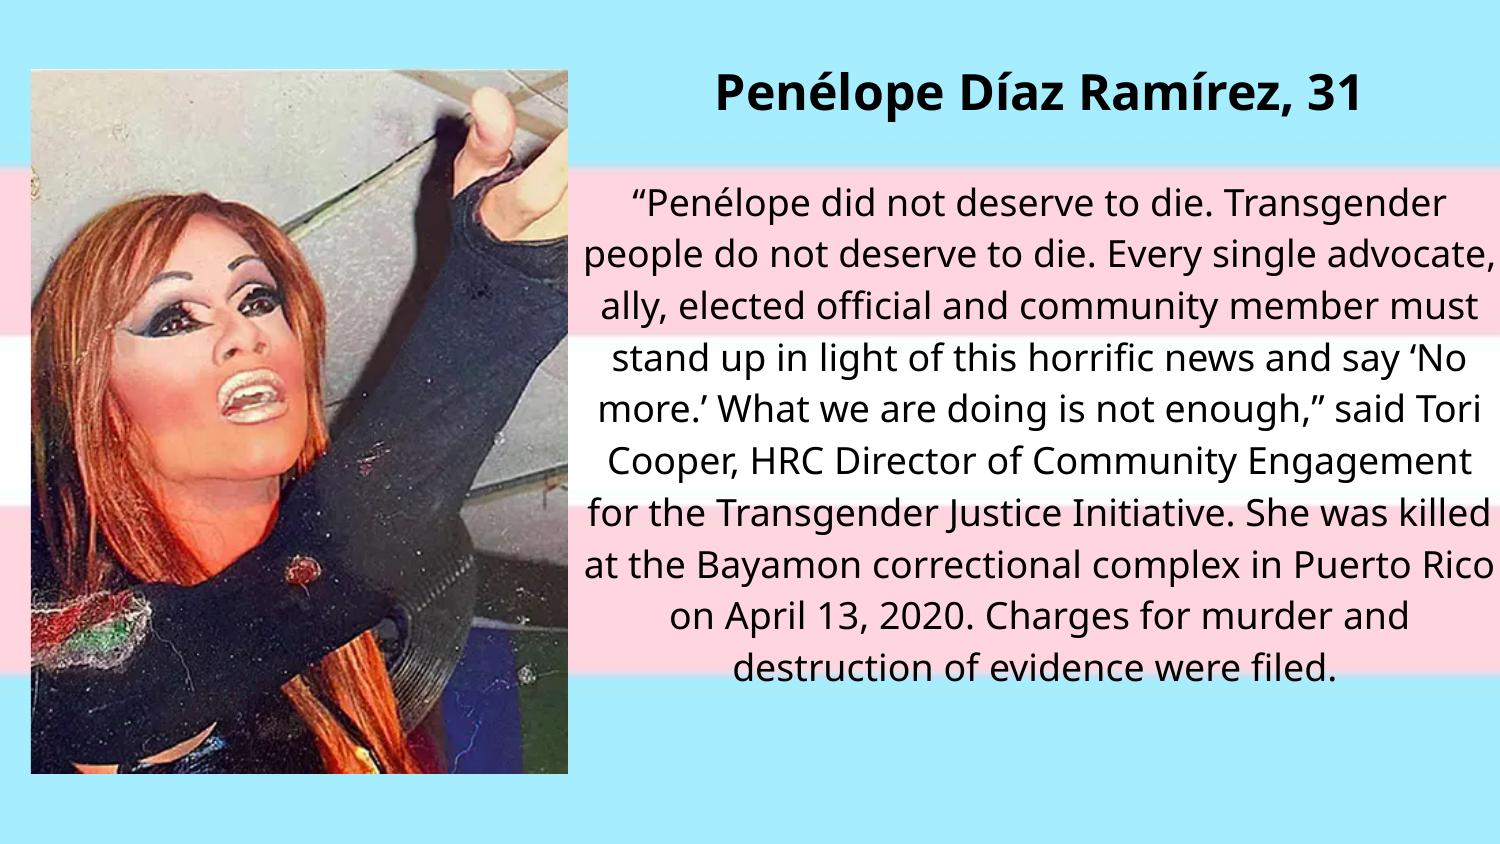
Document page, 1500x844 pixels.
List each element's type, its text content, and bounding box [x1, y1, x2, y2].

picture [0, 0, 1500, 844]
text_box Penélope Díaz Ramírez, 31 “Penélope did not deserve to die. Transgender people do not deserve to die. Every single advocate, ally, elected official and community member must stand up in light of this horrific news and say ‘No more.’ What we are doing is not enough,” said Tori Cooper, HRC Director of Community Engagement for the Transgender Justice Initiative. She was killed at the Bayamon correctional complex in Puerto Rico on April 13, 2020. Charges for murder and destruction of evidence were filed. [567, 45, 1500, 844]
